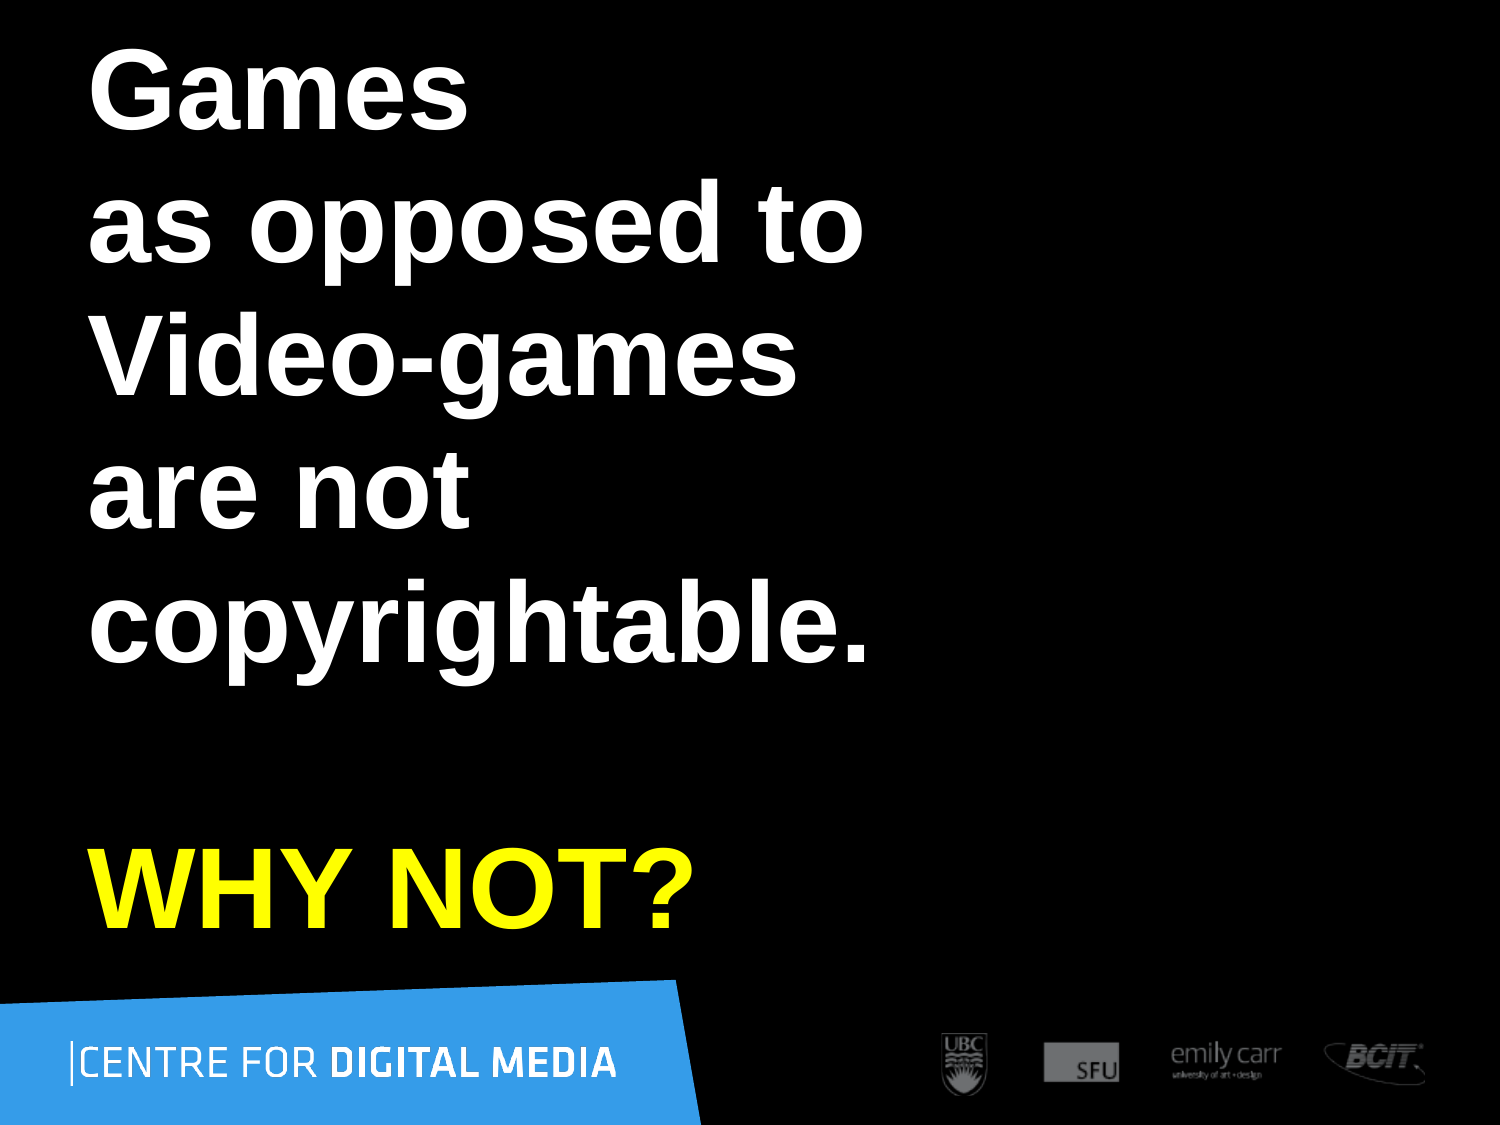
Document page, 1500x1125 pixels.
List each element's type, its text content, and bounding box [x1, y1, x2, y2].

list Games as opposed to Video-games are not copyrightable. WHY NOT? [75, 28, 1425, 970]
